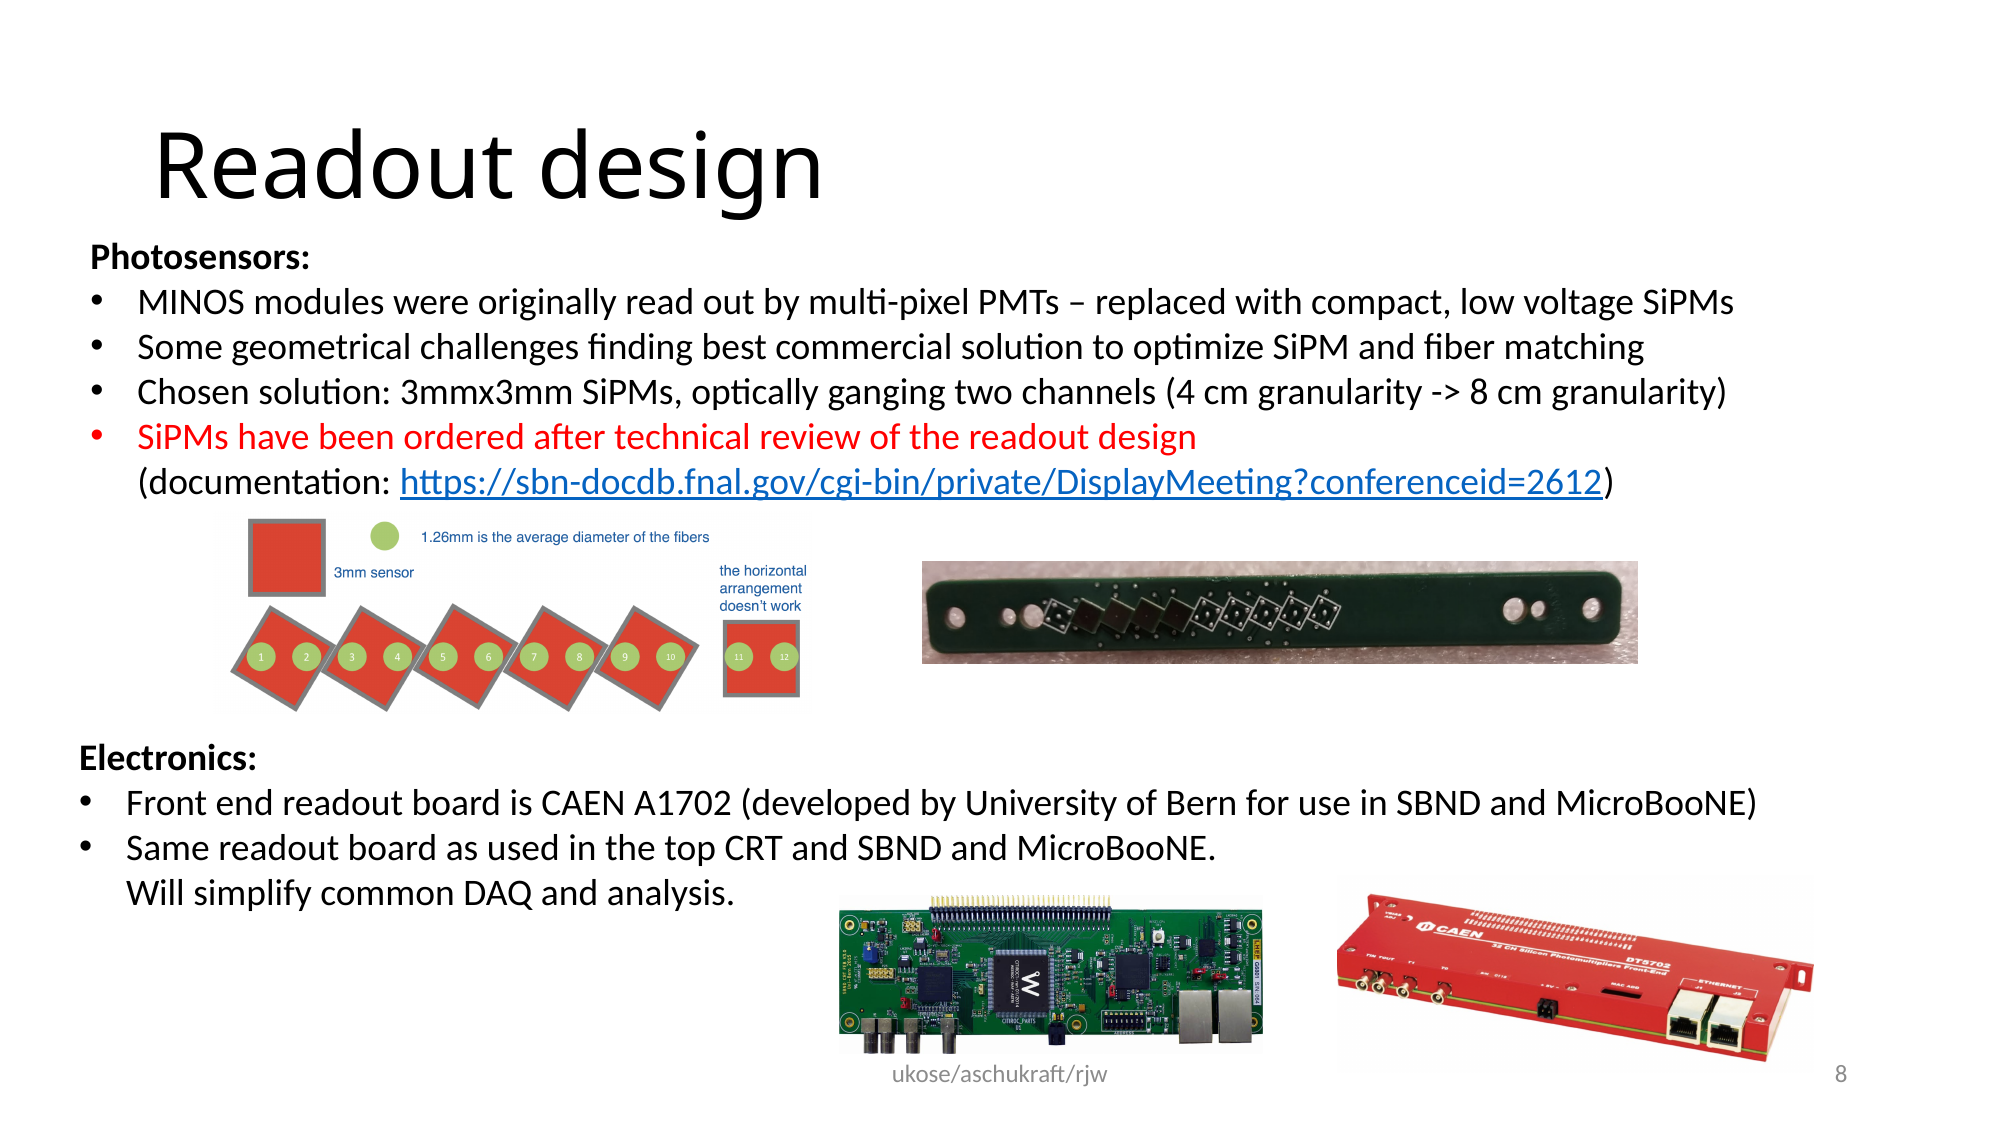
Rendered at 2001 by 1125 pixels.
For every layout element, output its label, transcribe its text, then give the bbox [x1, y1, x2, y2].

picture [839, 895, 1263, 1054]
text_box Photosensors: MINOS modules were originally read out by multi-pixel PMTs – replaced with compact, low voltage SiPMs Some geometrical challenges finding best commercial solution to optimize SiPM and fiber matching Chosen solution: 3mmx3mm SiPMs, optically ganging two channels (4 cm granularity -> 8 cm granularity) SiPMs have been ordered after technical review of the readout design (documentation: https://sbn-docdb.fnal.gov/cgi-bin/private/DisplayMeeting?conferenceid=2612) [75, 224, 1925, 510]
title Readout design [137, 59, 1863, 224]
picture [921, 561, 1638, 664]
picture [213, 511, 812, 714]
picture [1337, 875, 1814, 1073]
text_box Electronics: Front end readout board is CAEN A1702 (developed by University of Bern for use in SBND and MicroBooNE) Same readout board as used in the top CRT and SBND and MicroBooNE. Will simplify common DAQ and analysis. [64, 725, 1914, 921]
slide_number 8 [1412, 1042, 1863, 1103]
footer ukose/aschukraft/rjw [662, 1042, 1338, 1103]
